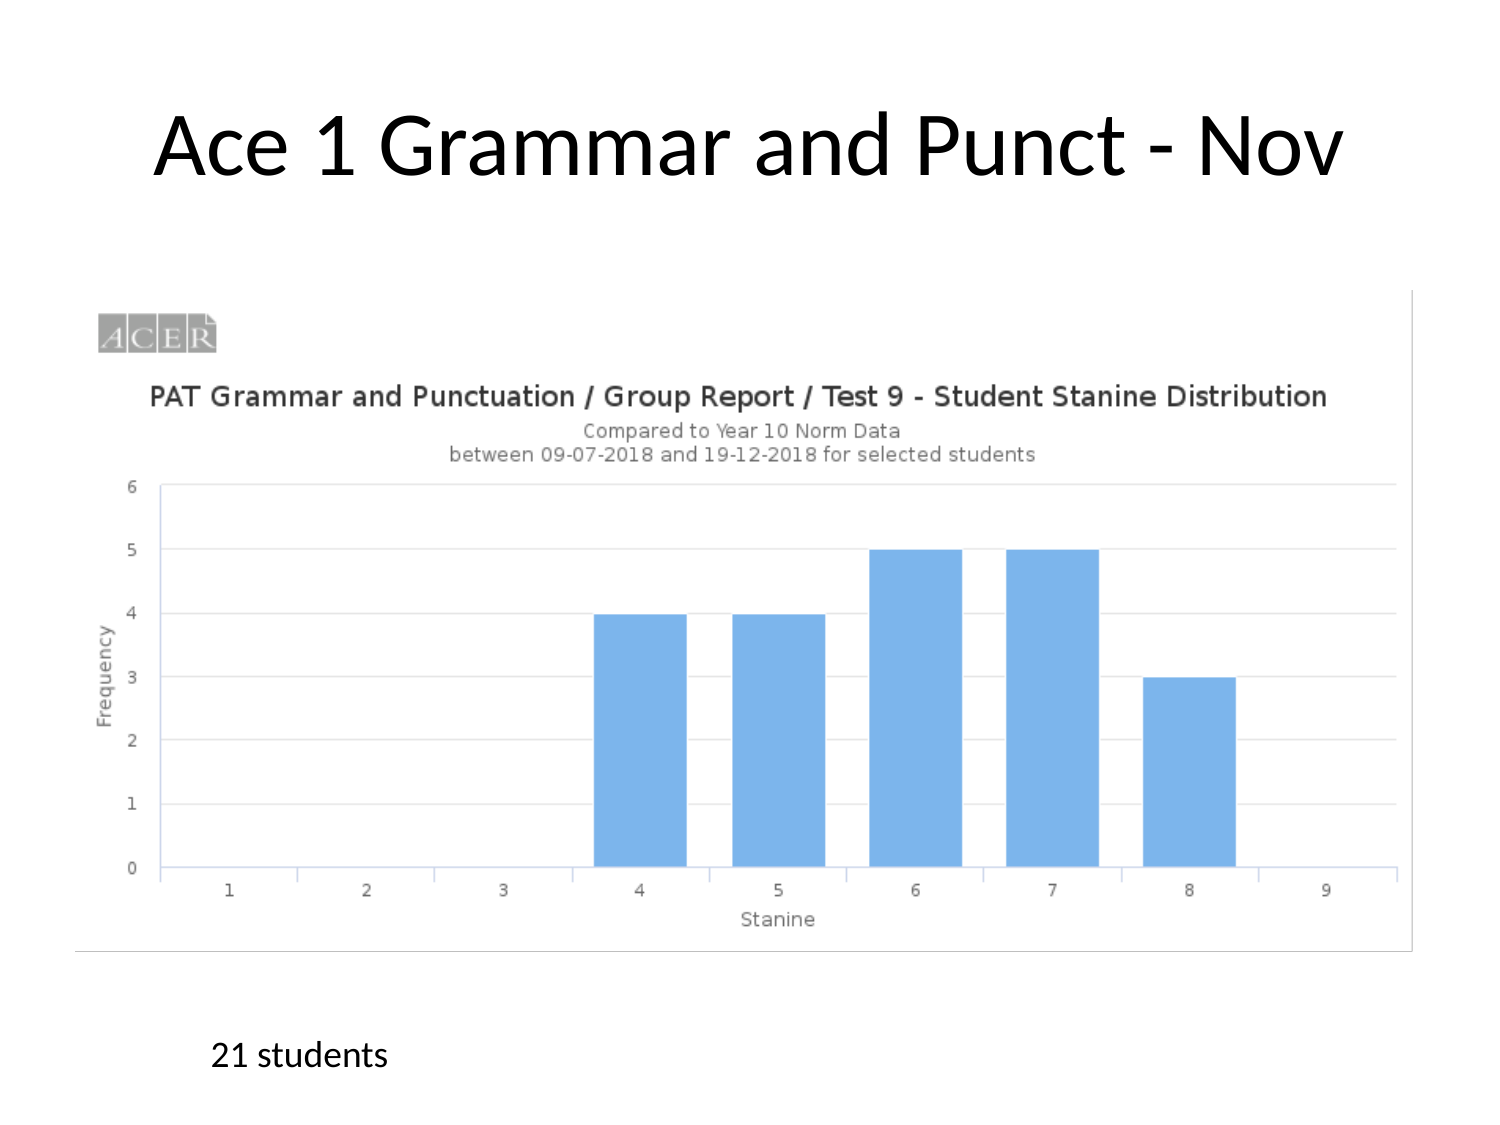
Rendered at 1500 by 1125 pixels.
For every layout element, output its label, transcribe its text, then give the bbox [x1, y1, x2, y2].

text_box 21 students [195, 1023, 404, 1083]
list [74, 290, 1426, 977]
title Ace 1 Grammar and Punct - Nov [75, 45, 1425, 233]
